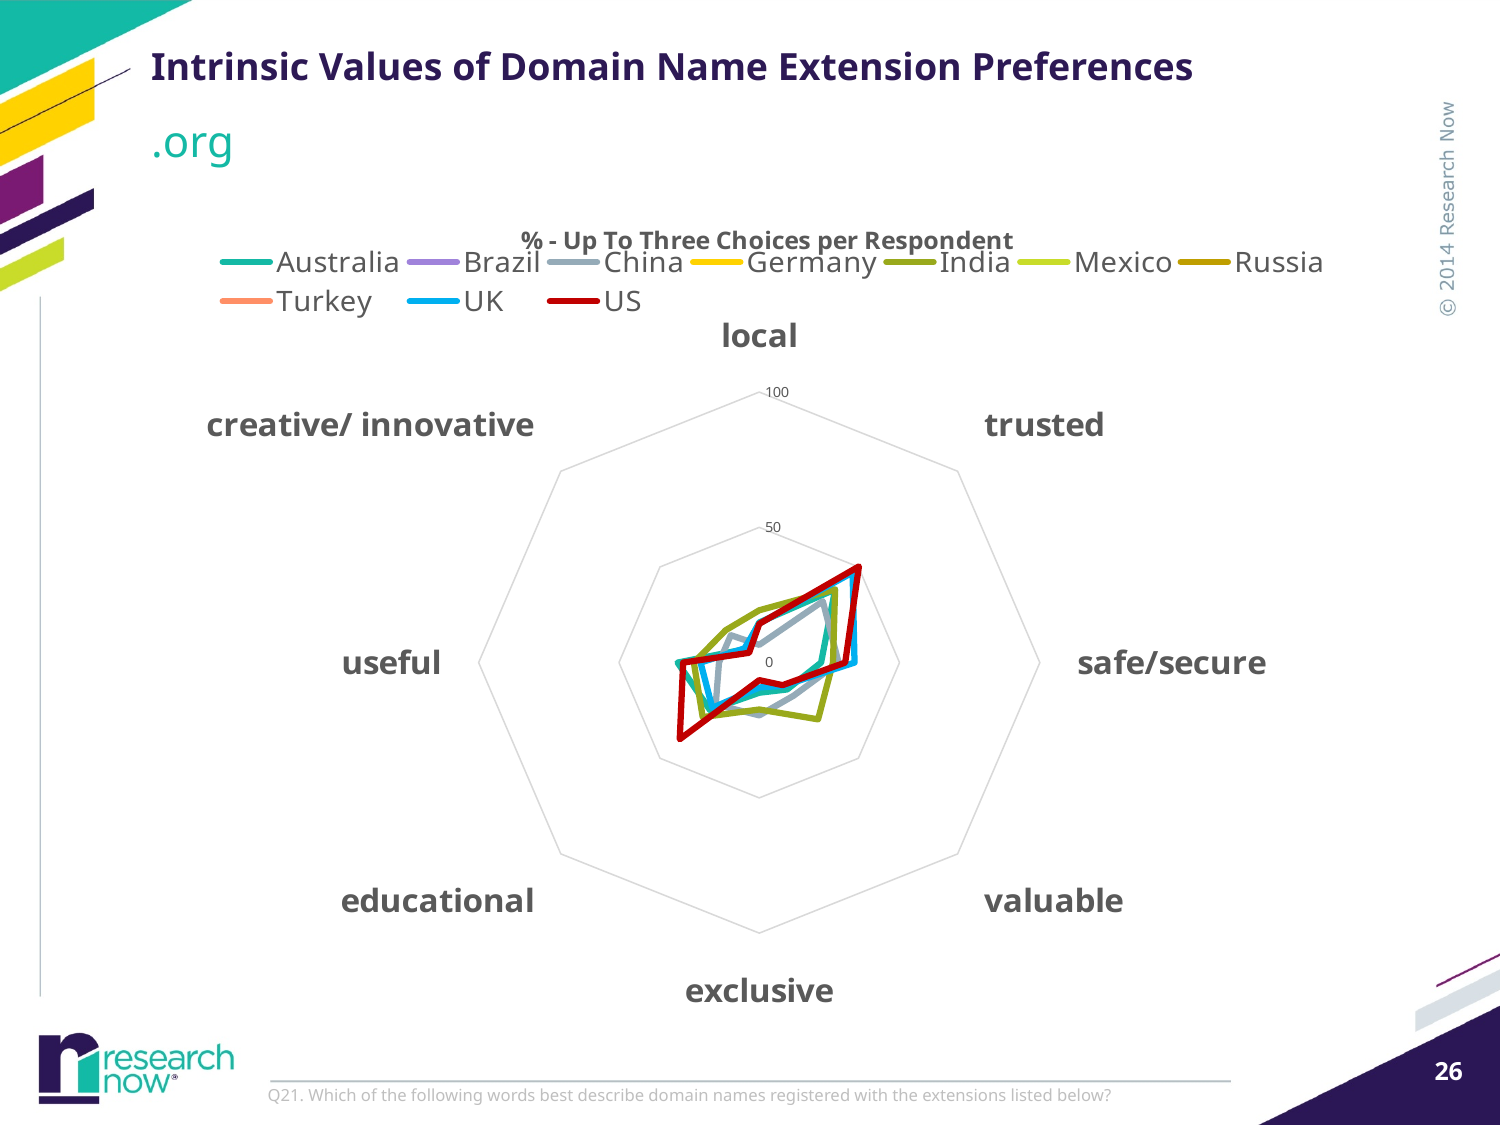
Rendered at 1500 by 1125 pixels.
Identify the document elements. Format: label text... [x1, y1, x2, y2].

title Intrinsic Values of Domain Name Extension Preferences [151, 42, 1465, 113]
picture [0, 0, 1500, 1125]
chart [135, 192, 1400, 1012]
list .org [151, 113, 1475, 173]
text_box Q21. Which of the following words best describe domain names registered with the extensions listed below? [252, 1084, 1232, 1121]
